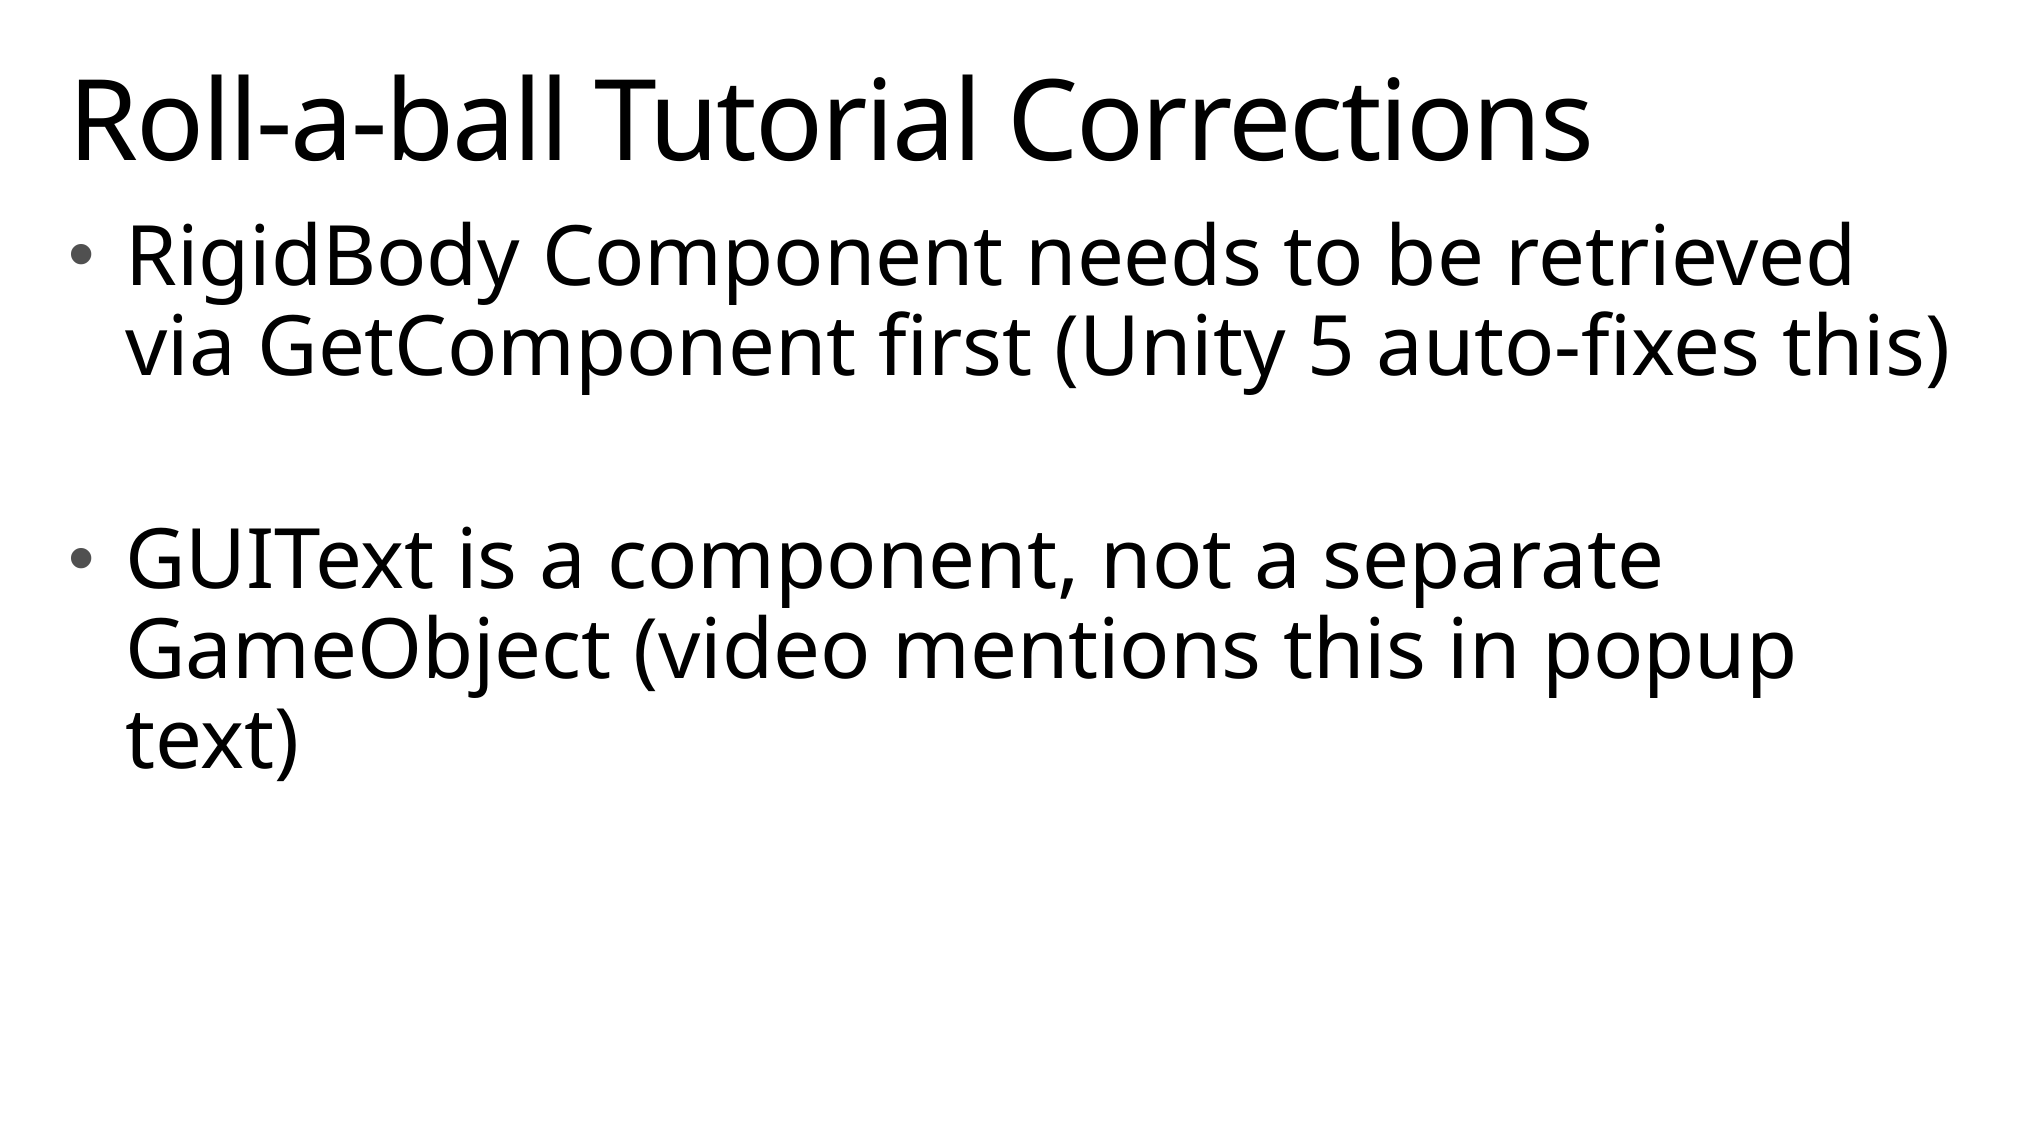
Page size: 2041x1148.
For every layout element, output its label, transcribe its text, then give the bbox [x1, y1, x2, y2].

title Roll-a-ball Tutorial Corrections [45, 48, 1996, 199]
list RigidBody Component needs to be retrieved via GetComponent first (Unity 5 auto-fixes this) GUIText is a component, not a separate GameObject (video mentions this in popup text) [45, 199, 1996, 724]
